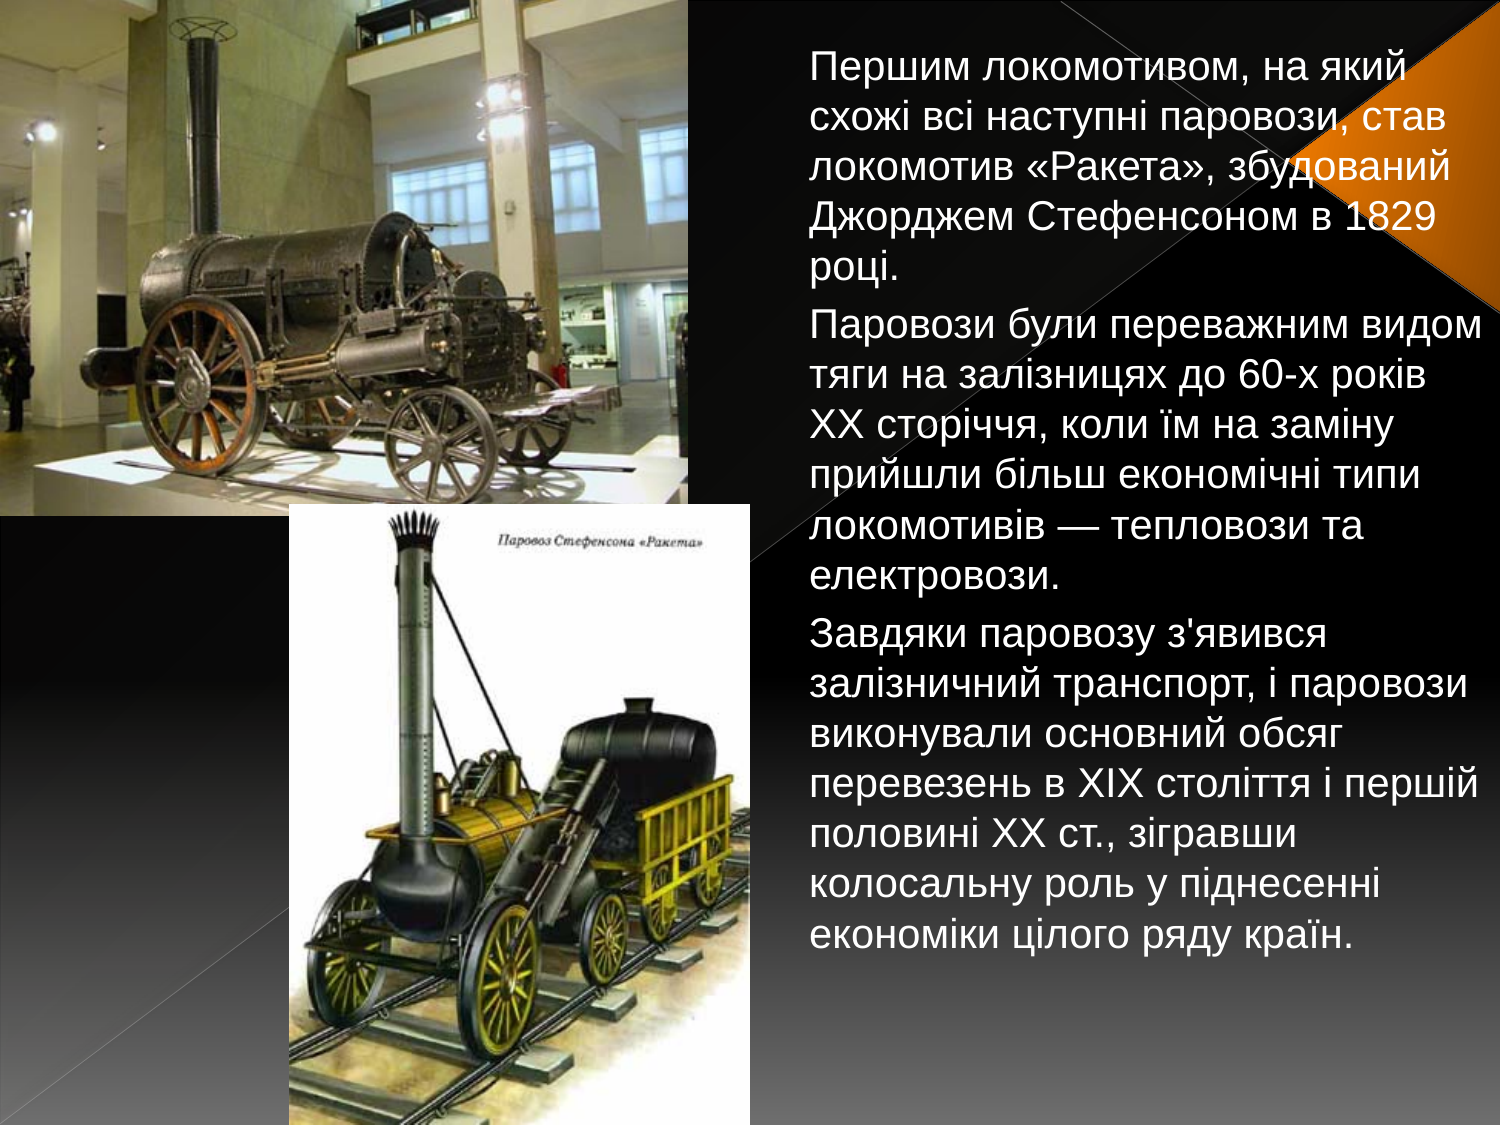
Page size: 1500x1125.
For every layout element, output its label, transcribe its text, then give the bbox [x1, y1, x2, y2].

list Першим локомотивом, на який схожі всі наступні паровози, став локомотив «Ракета», збудований Джорджем Стефенсоном в 1829 році. Паровози були переважним видом тяги на залізницях до 60-х років XX сторіччя, коли їм на заміну прийшли більш економічні типи локомотивів — тепловози та електровози. Завдяки паровозу з'явився залізничний транспорт, і паровози виконували основний обсяг перевезень в XIX століття і першій половині XX ст., зігравши колосальну роль у піднесенні економіки цілого ряду країн. [785, 30, 1500, 1125]
picture [0, 0, 751, 1125]
